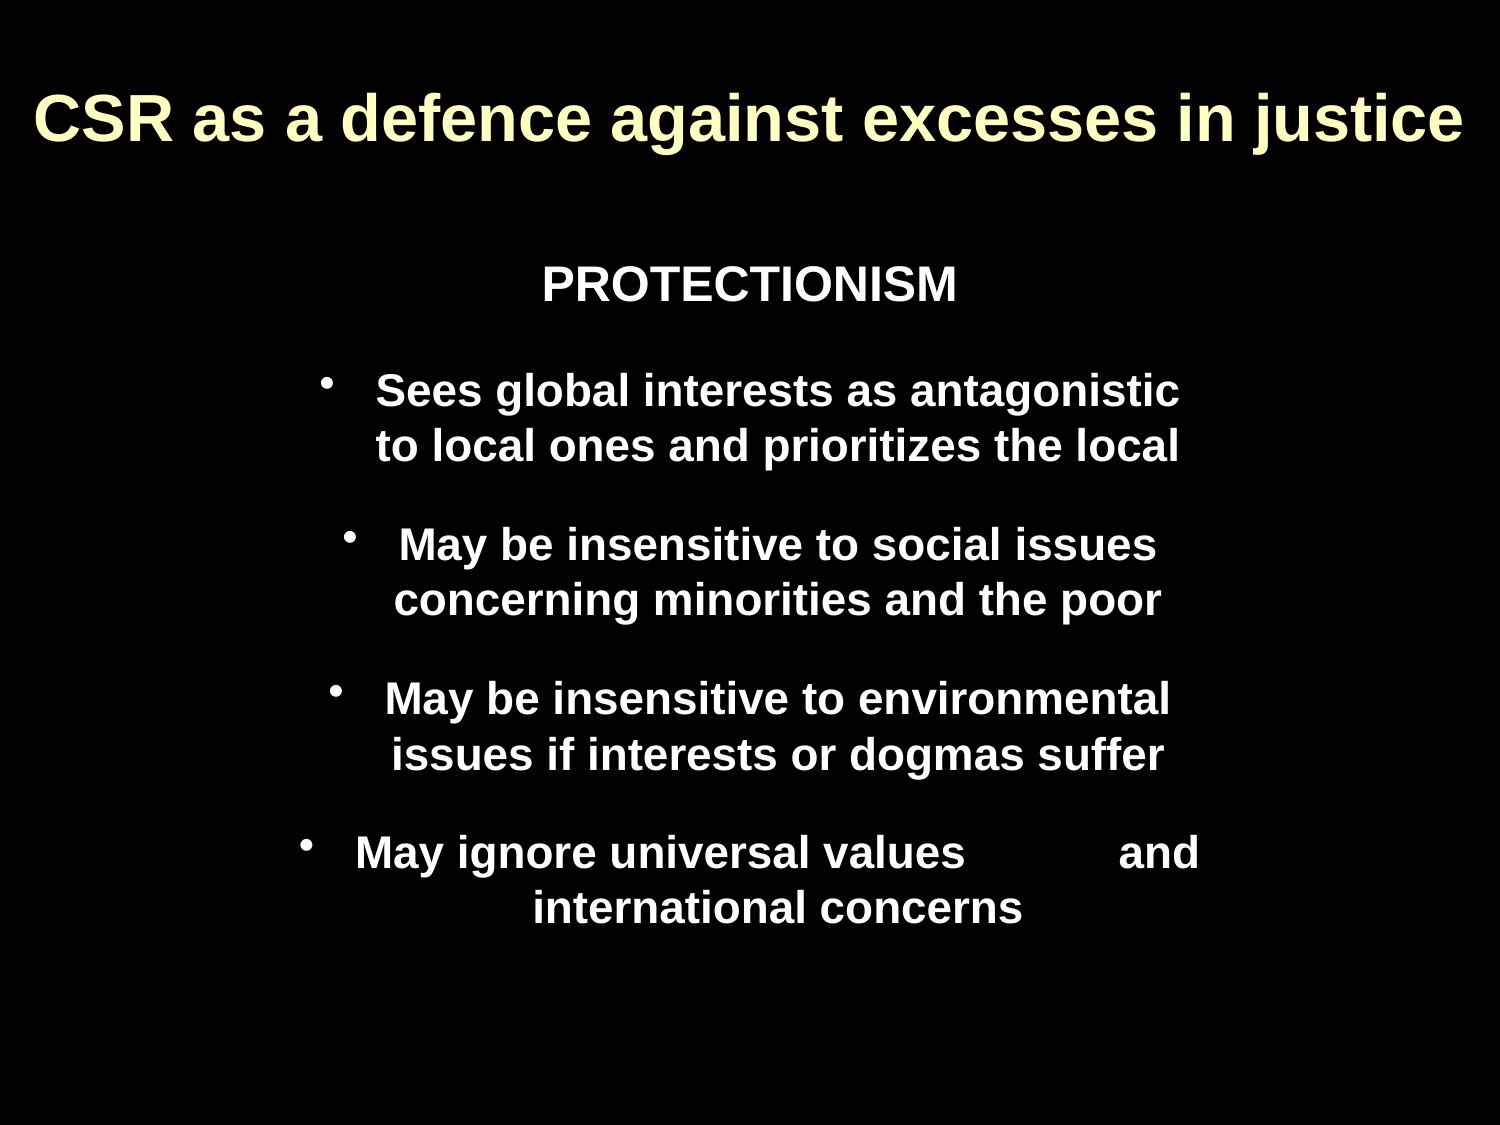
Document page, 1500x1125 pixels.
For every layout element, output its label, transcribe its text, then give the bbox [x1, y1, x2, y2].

list Protectionism Sees global interests as antagonistic to local ones and prioritizes the local May be insensitive to social issues concerning minorities and the poor May be insensitive to environmental issues if interests or dogmas suffer May ignore universal values and international concerns [283, 243, 1217, 1076]
title CSR as a defence against excesses in justice [0, 20, 1500, 209]
